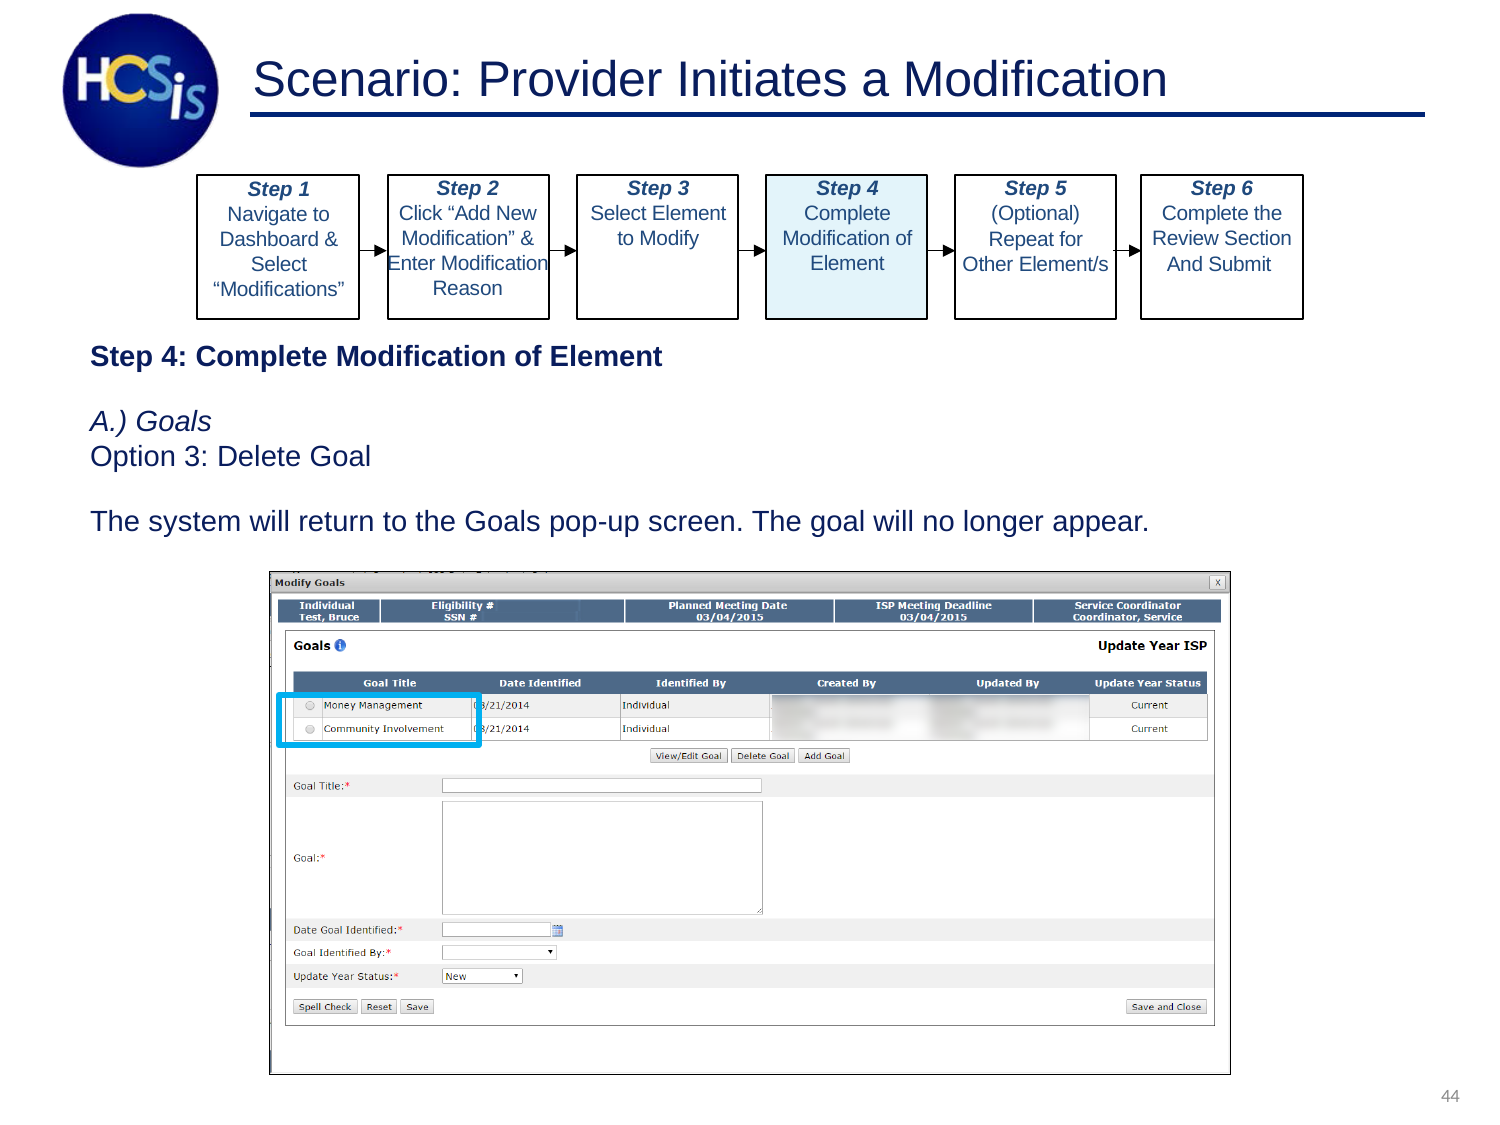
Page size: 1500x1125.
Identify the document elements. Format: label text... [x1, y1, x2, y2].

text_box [197, 174, 1303, 327]
title Scenario: Provider Initiates a Modification [88, 45, 1412, 234]
picture [62, 13, 220, 169]
text_box Step 4: Complete Modification of Element A.) Goals Option 3: Delete Goal The system will return to the Goals pop-up screen. The goal will no longer appear. [87, 337, 1392, 573]
picture [269, 571, 1231, 1075]
slide_number 44 [1137, 1064, 1475, 1125]
